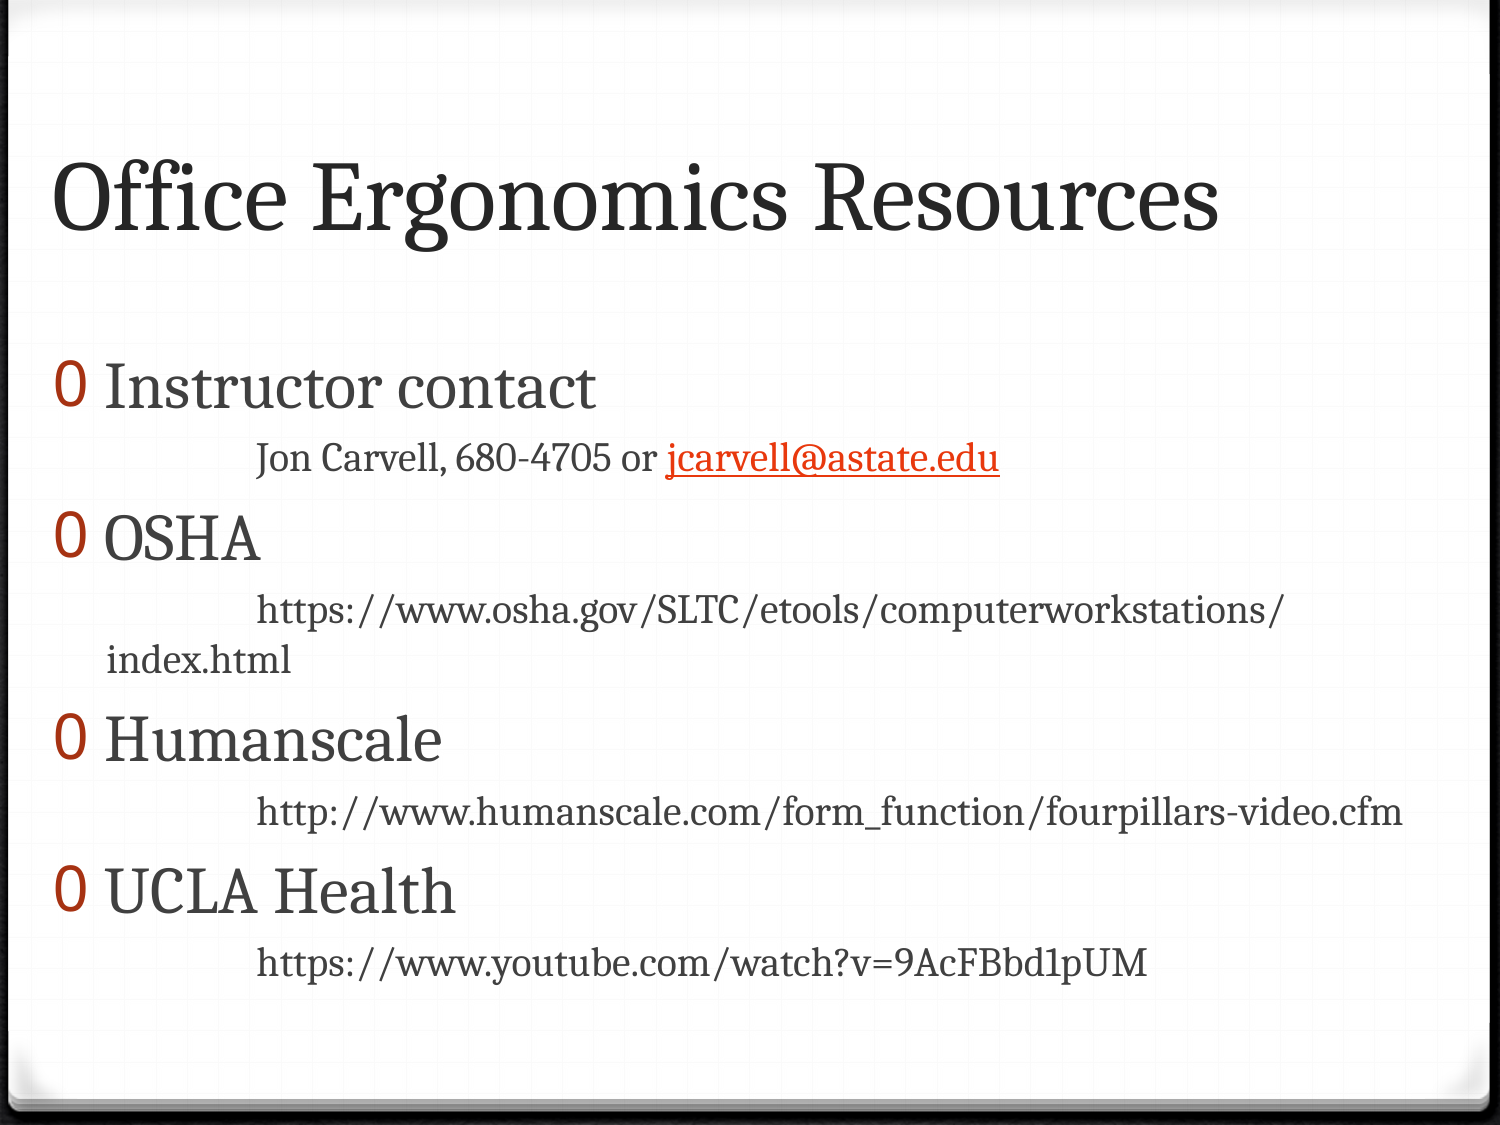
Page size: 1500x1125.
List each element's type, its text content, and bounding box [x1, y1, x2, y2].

picture [0, 0, 1500, 1125]
title Office Ergonomics Resources [37, 71, 1357, 309]
list Instructor contact Jon Carvell, 680-4705 or jcarvell@astate.edu OSHA https://www.osha.gov/SLTC/etools/computerworkstations/index.html Humanscale http://www.humanscale.com/form_function/fourpillars-video.cfm UCLA Health https://www.youtube.com/watch?v=9AcFBbd1pUM [37, 334, 1450, 1050]
